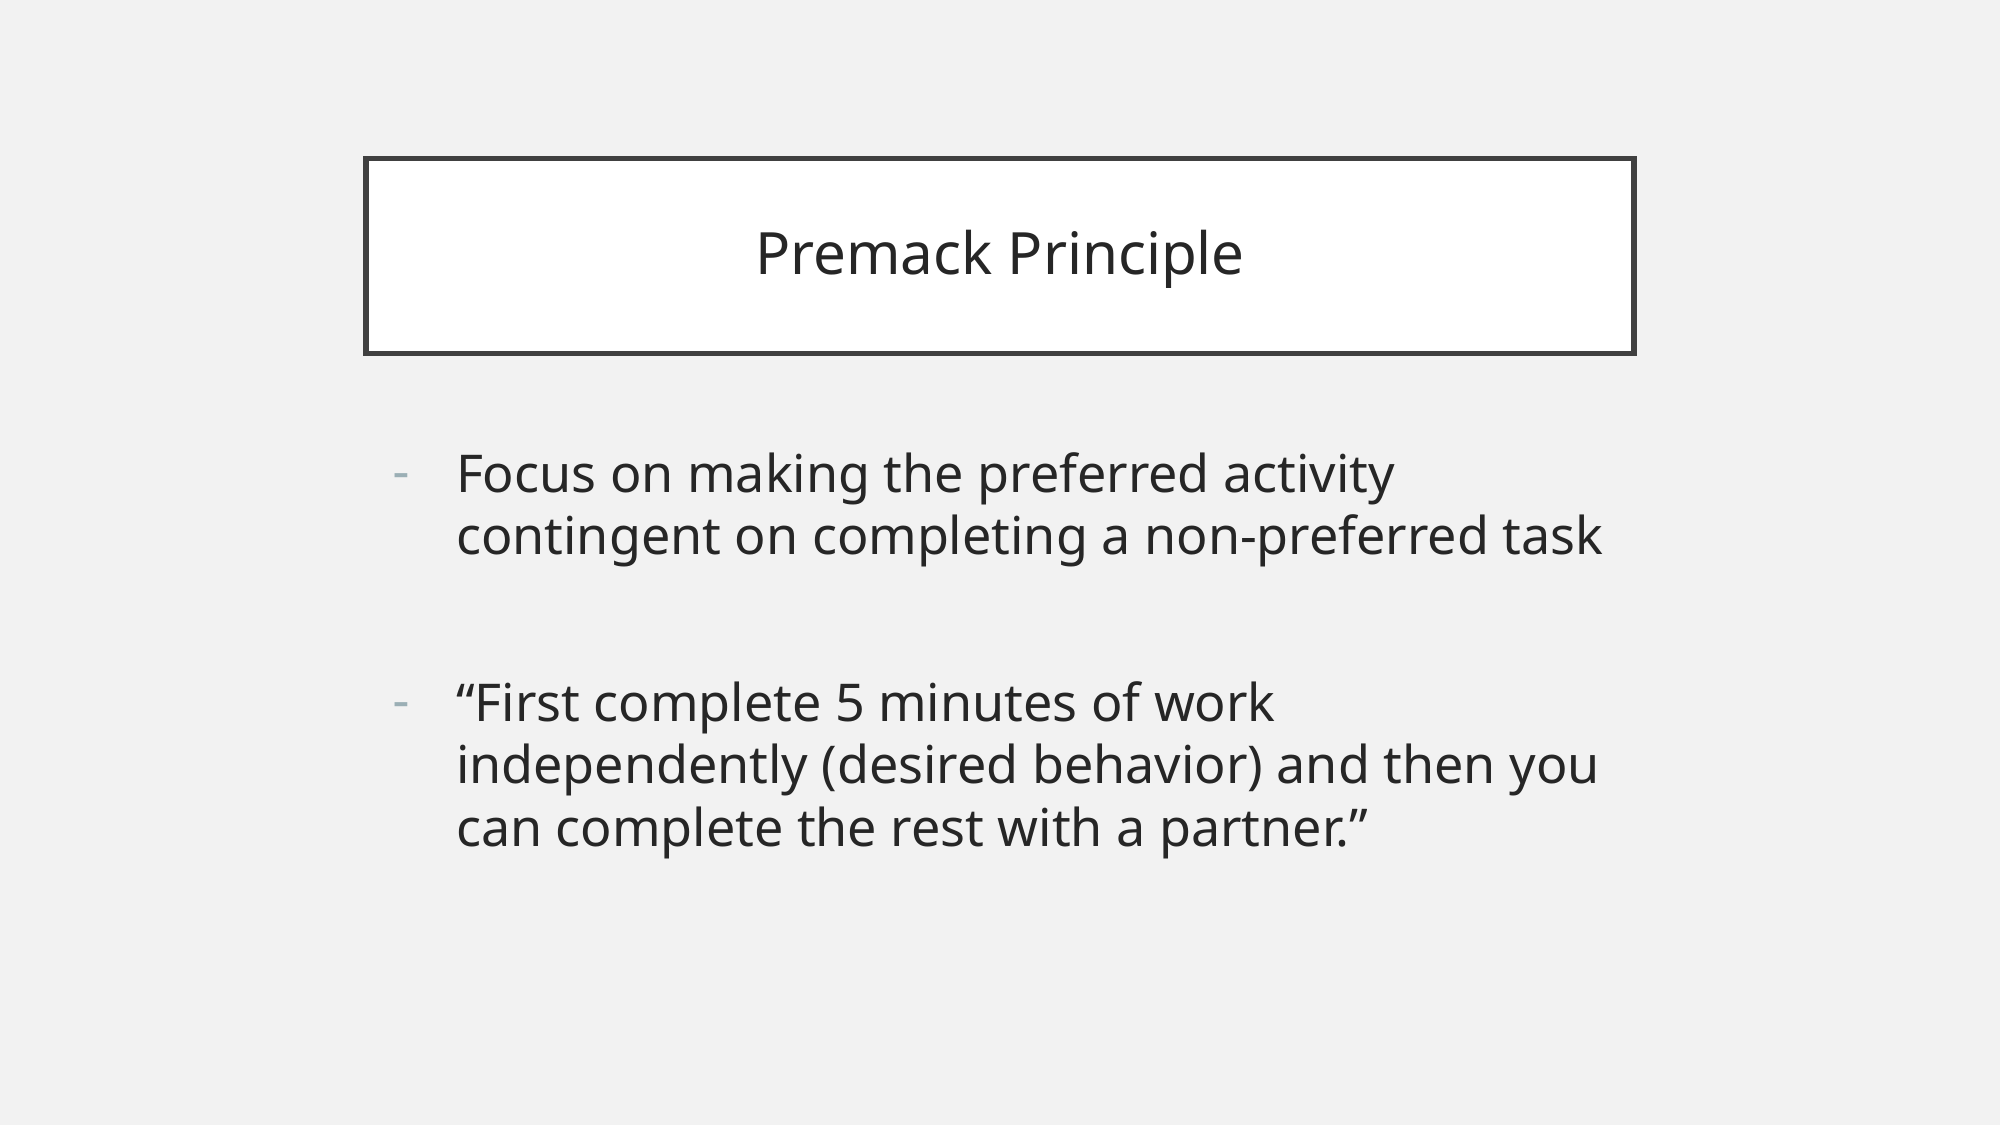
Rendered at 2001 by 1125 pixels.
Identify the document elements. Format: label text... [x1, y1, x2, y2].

title Premack Principle [363, 156, 1637, 356]
list Focus on making the preferred activity contingent on completing a non-preferred task “First complete 5 minutes of work independently (desired behavior) and then you can complete the rest with a partner.” [366, 432, 1634, 942]
